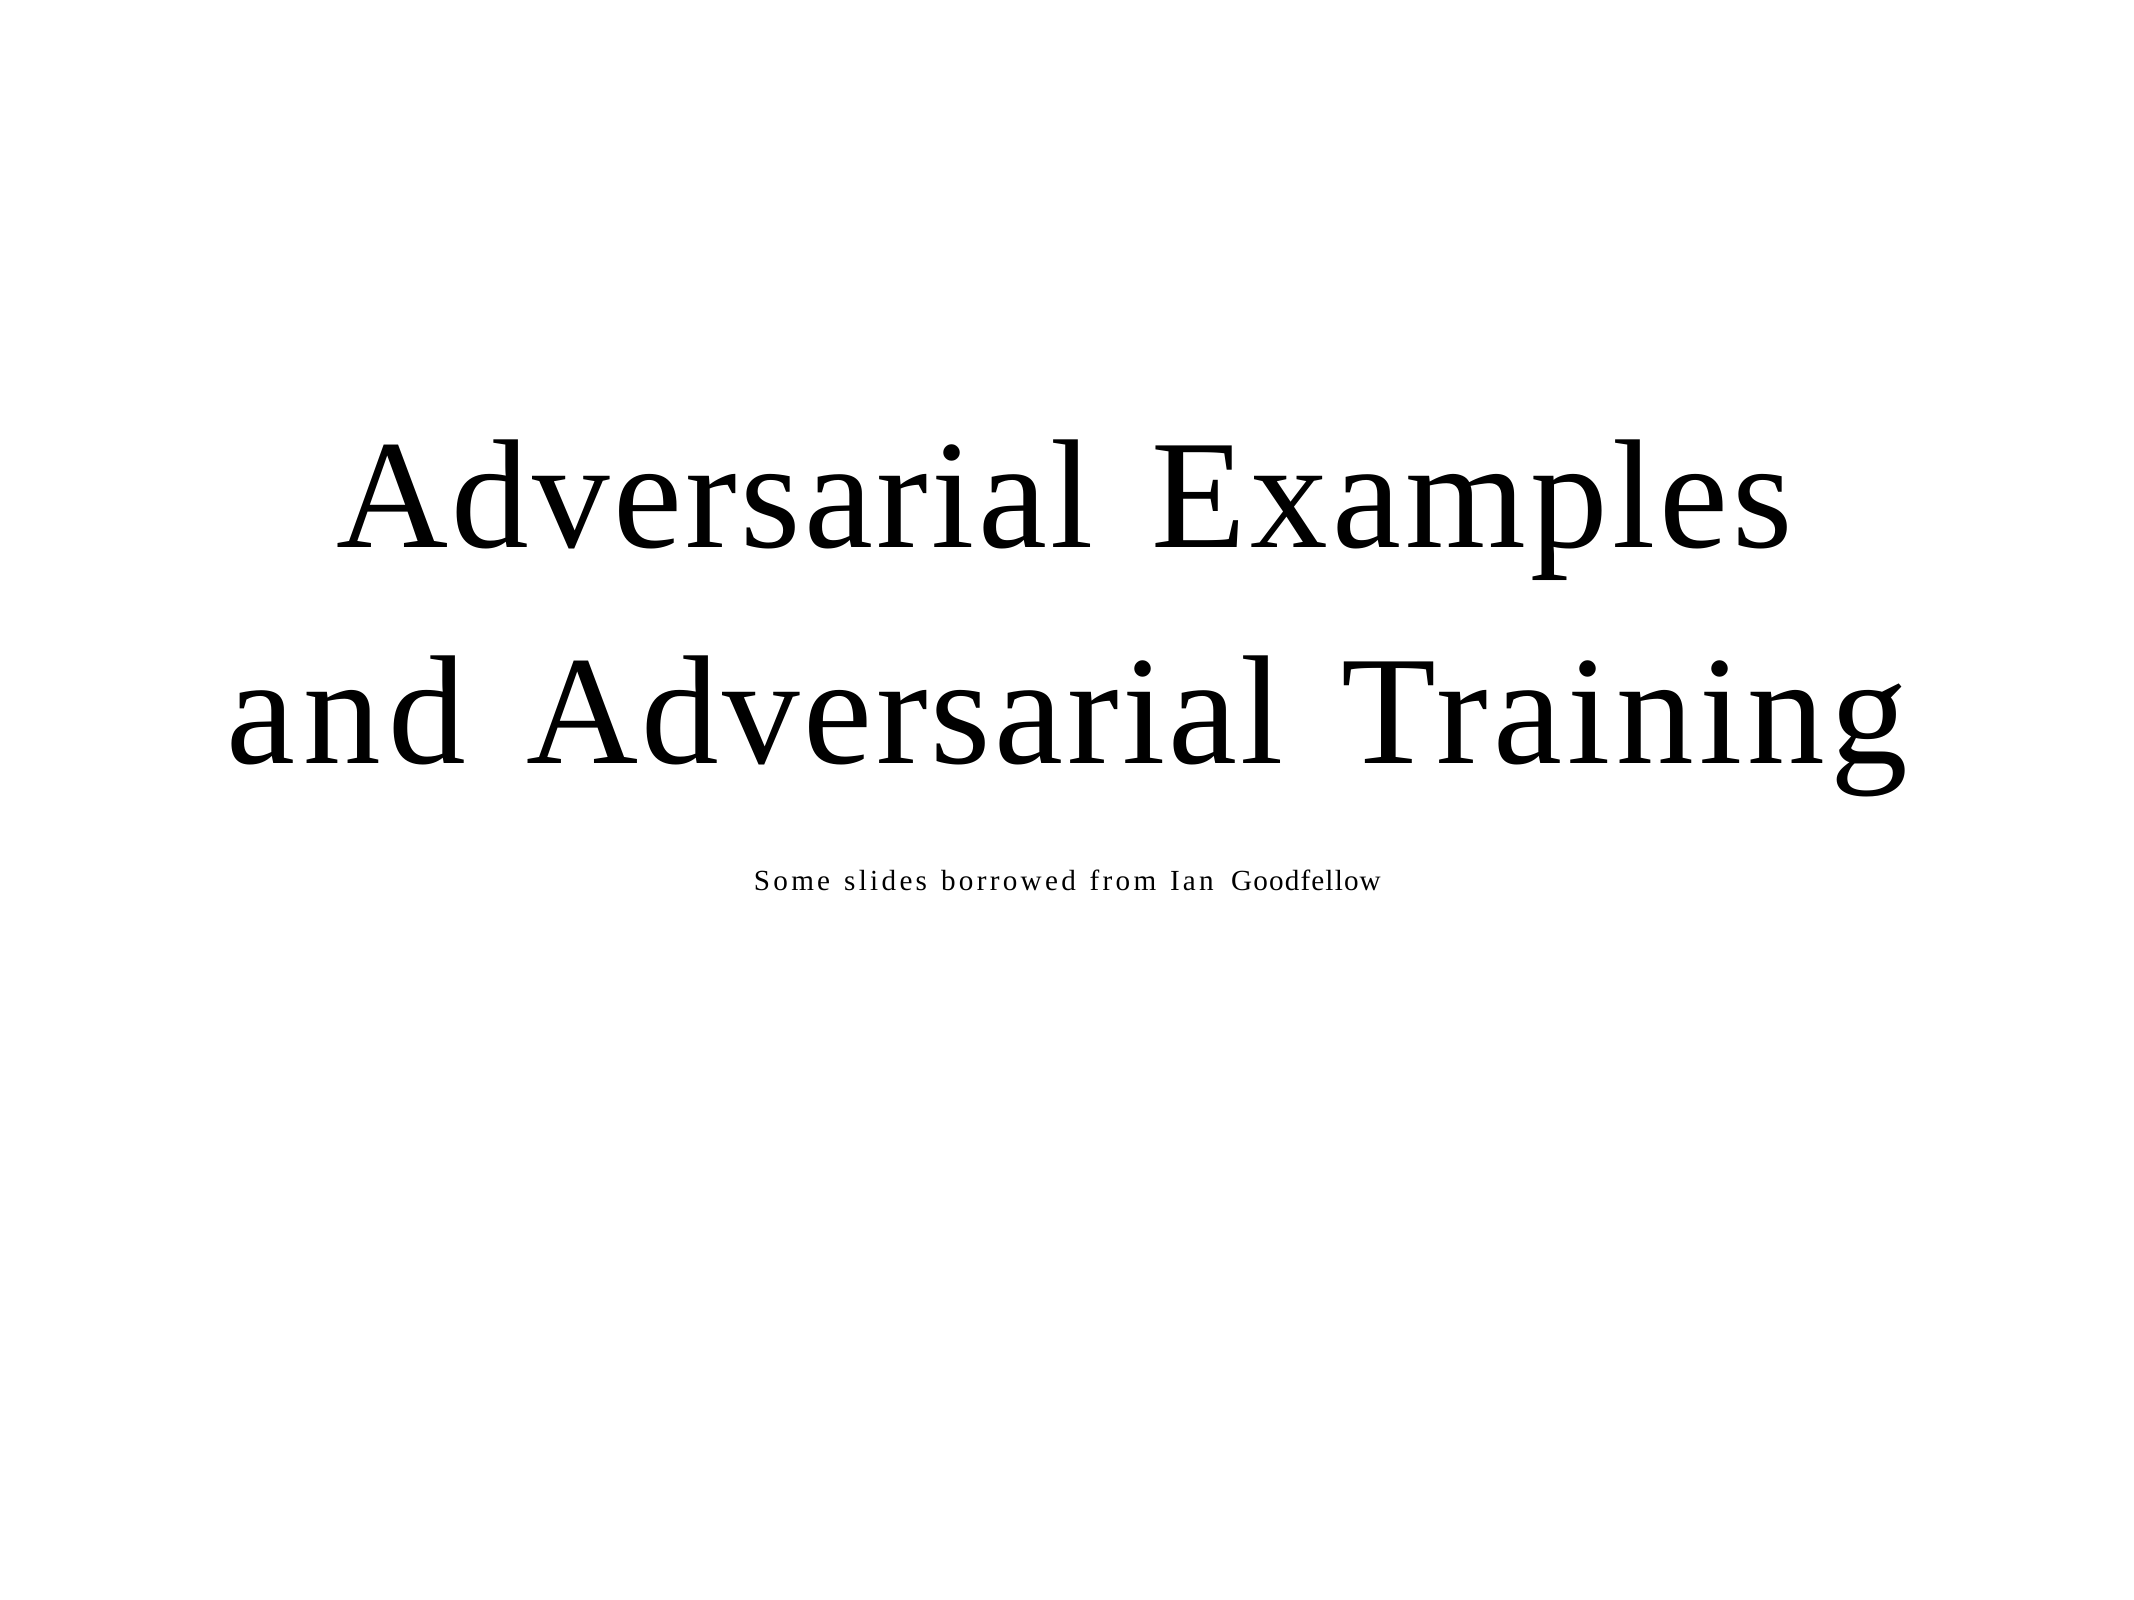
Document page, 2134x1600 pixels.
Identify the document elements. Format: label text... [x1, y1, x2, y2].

title Adversarial Examples and Adversarial Training Some slides borrowed from Ian Goodfellow [218, 360, 1916, 897]
